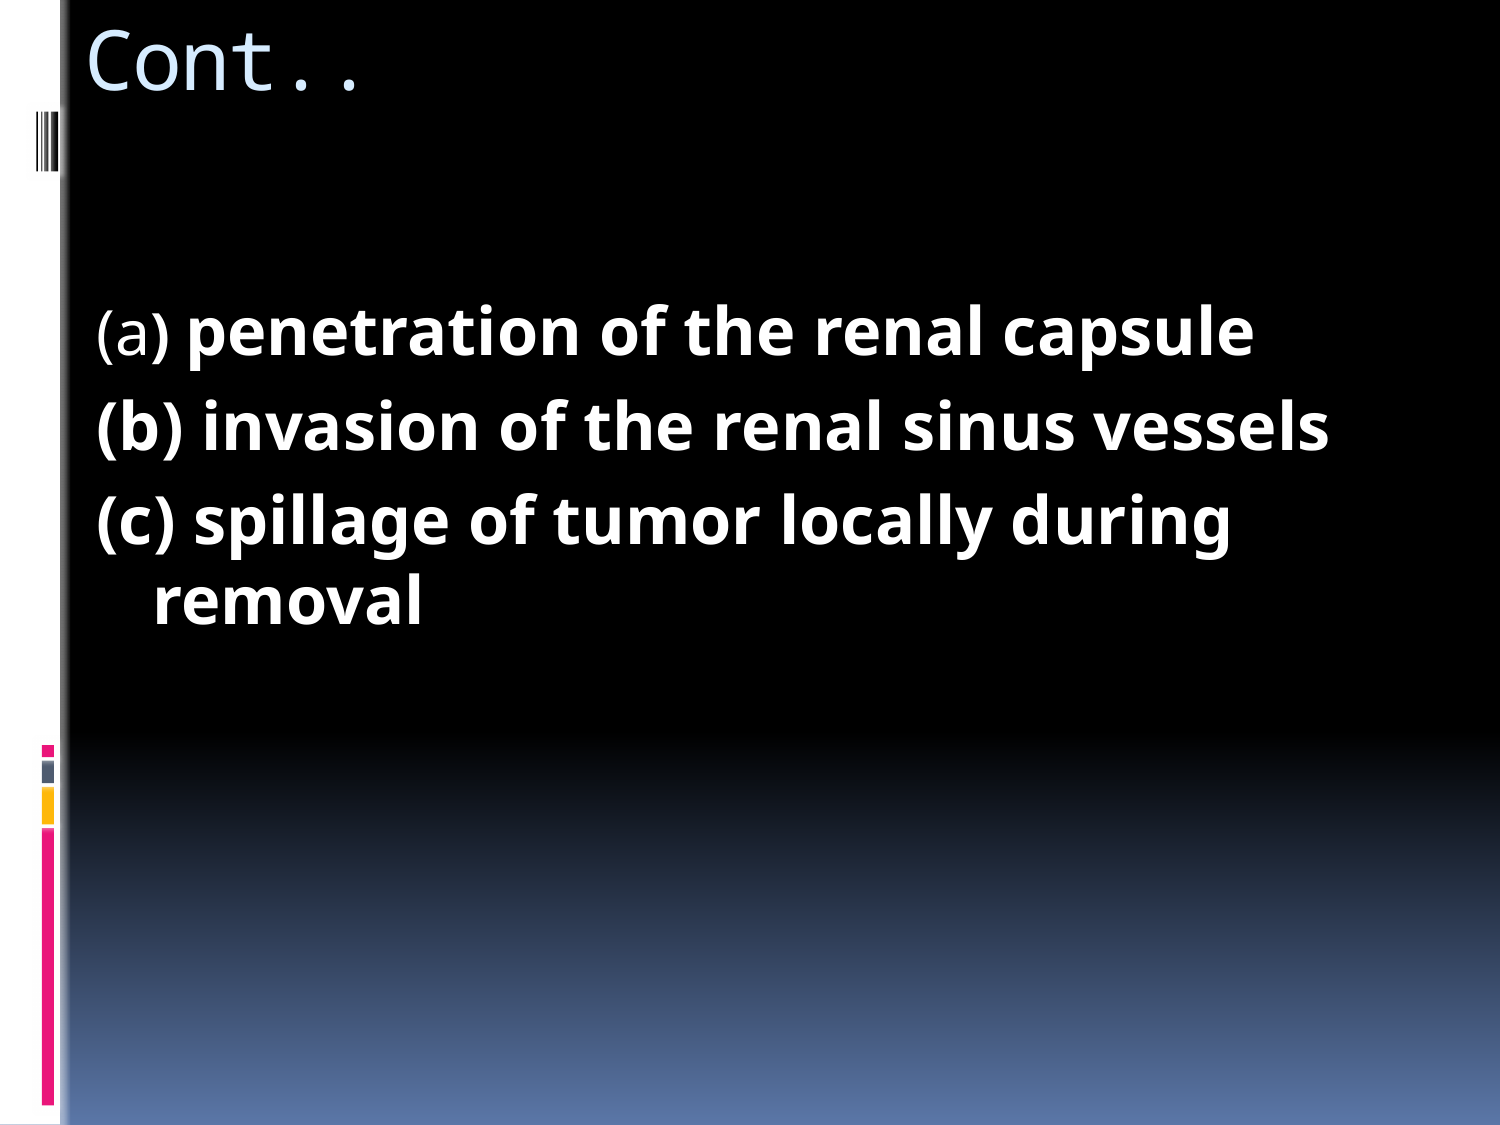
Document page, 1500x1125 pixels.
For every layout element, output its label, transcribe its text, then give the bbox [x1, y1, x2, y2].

list (a) penetration of the renal capsule (b) invasion of the renal sinus vessels (c) spillage of tumor locally during removal [70, 281, 1465, 1079]
title Cont.. [70, 0, 1500, 235]
